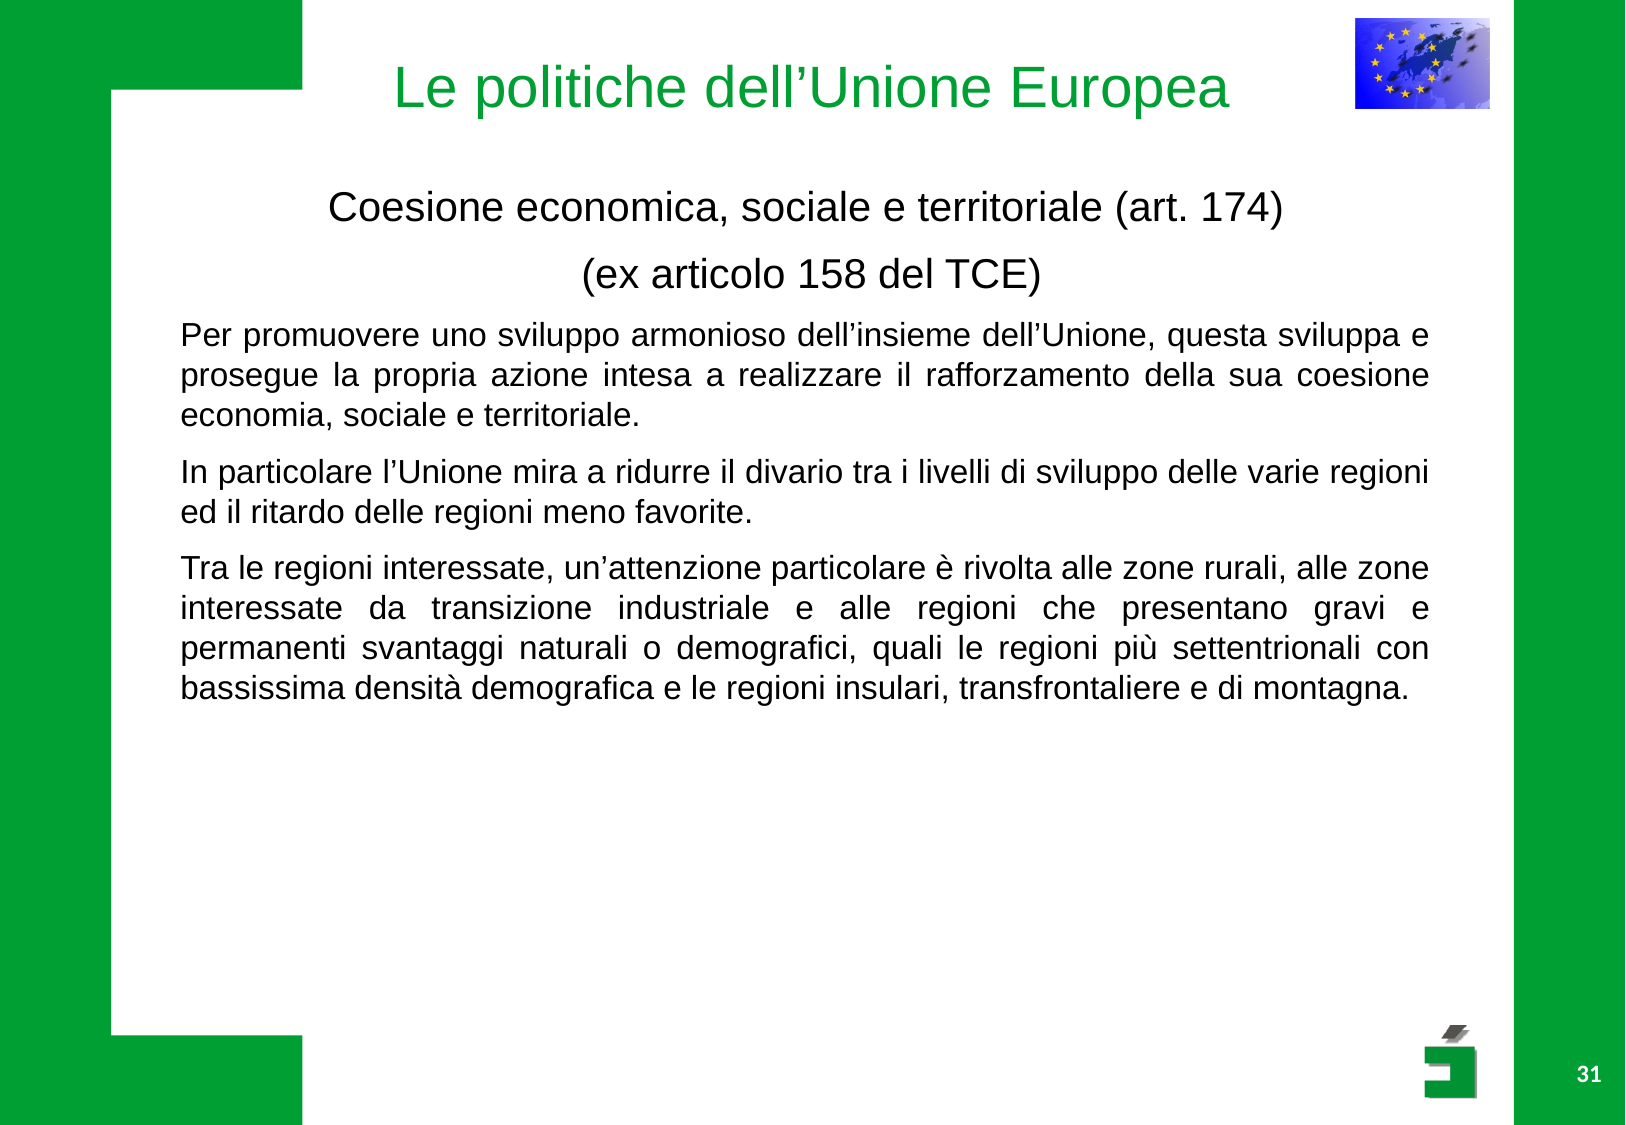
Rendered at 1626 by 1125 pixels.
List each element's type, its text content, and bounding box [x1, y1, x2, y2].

title Le politiche dell’Unione Europea [351, 30, 1274, 138]
list Coesione economica, sociale e territoriale (art. 174) (ex articolo 158 del TCE) Per promuovere uno sviluppo armonioso dell’insieme dell’Unione, questa sviluppa e prosegue la propria azione intesa a realizzare il rafforzamento della sua coesione economia, sociale e territoriale. In particolare l’Unione mira a ridurre il divario tra i livelli di sviluppo delle varie regioni ed il ritardo delle regioni meno favorite. Tra le regioni interessate, un’attenzione particolare è rivolta alle zone rurali, alle zone interessate da transizione industriale e alle regioni che presentano gravi e permanenti svantaggi naturali o demografici, quali le regioni più settentrionali con bassissima densità demografica e le regioni insulari, transfrontaliere e di montagna. [165, 172, 1448, 1006]
text_box 31 [1493, 1042, 1617, 1103]
picture [1424, 1025, 1475, 1098]
picture [1355, 18, 1490, 109]
